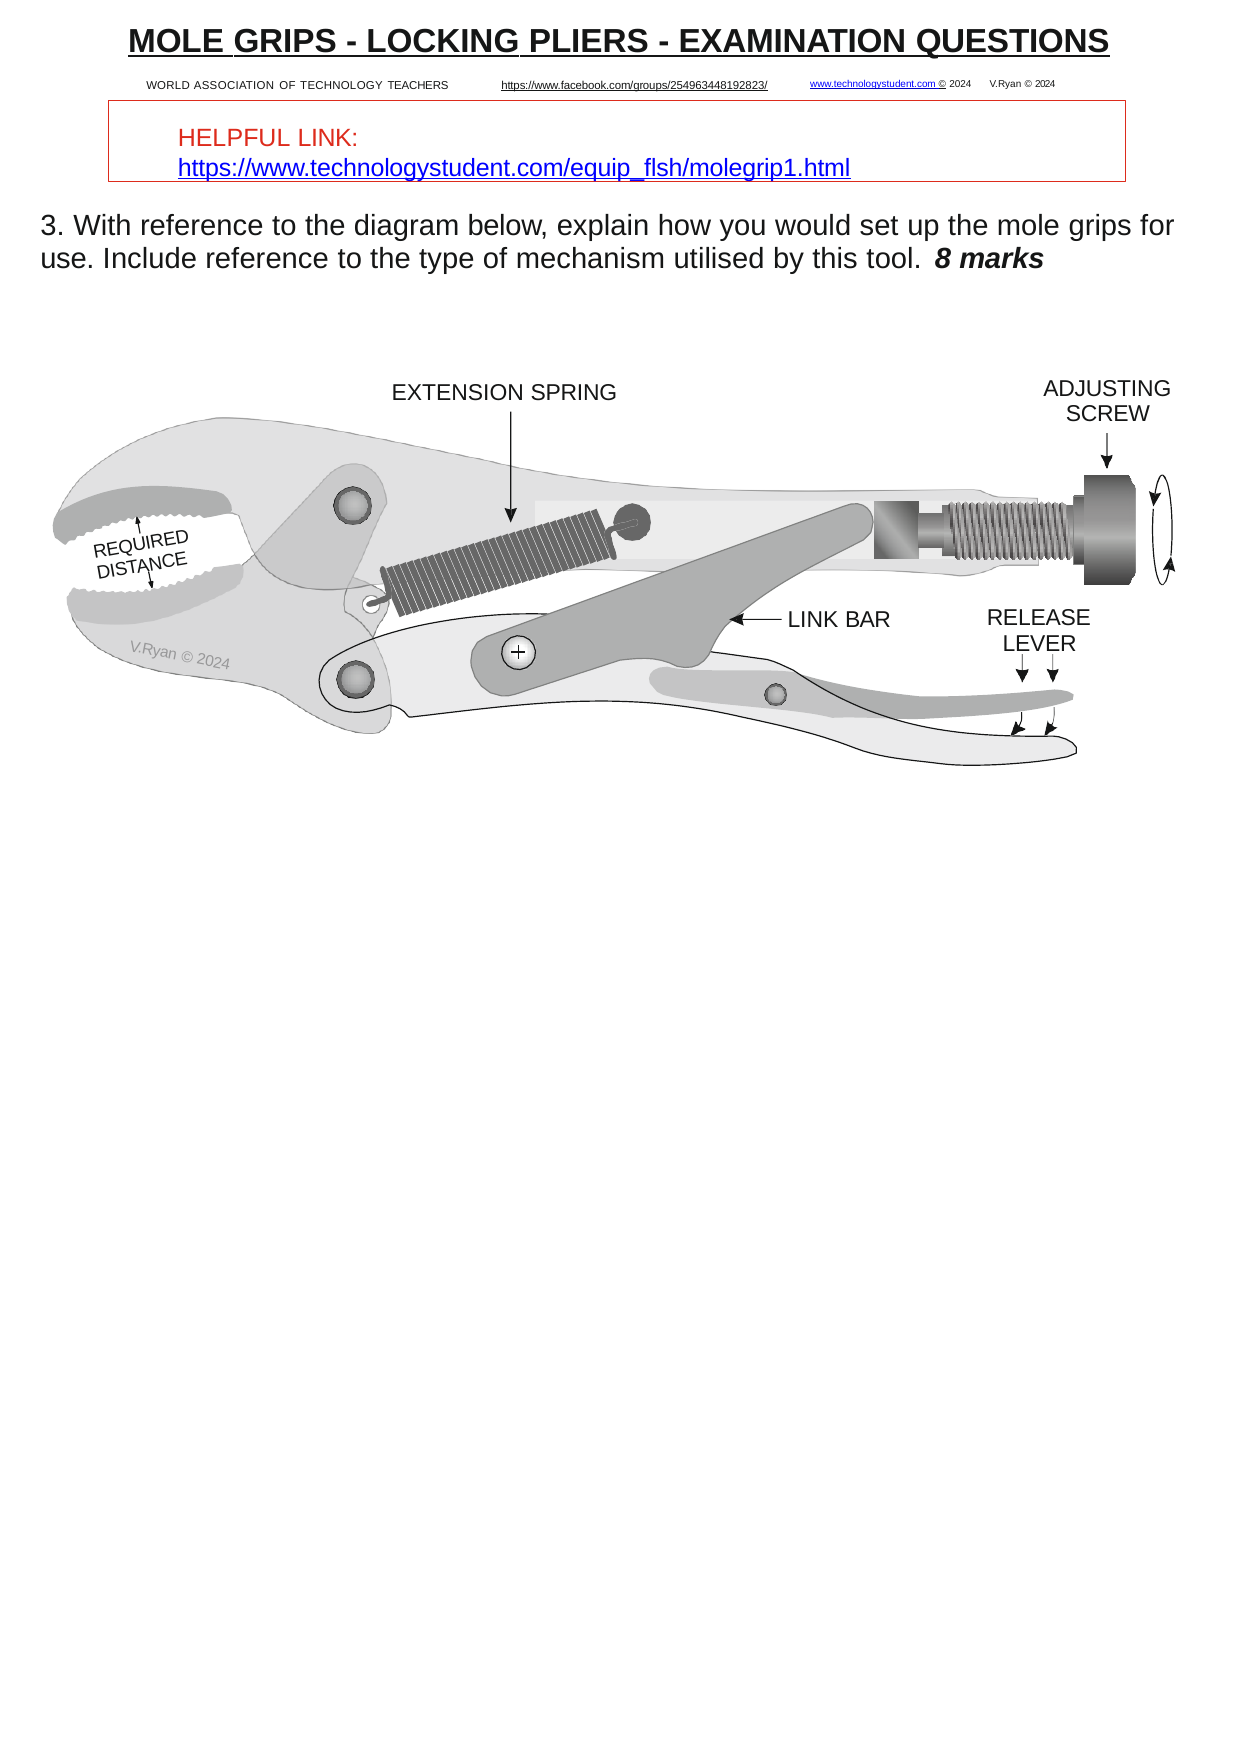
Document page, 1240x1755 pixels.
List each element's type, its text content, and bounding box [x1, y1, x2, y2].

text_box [52, 417, 1137, 767]
picture [1099, 432, 1114, 469]
text_box EXTENSION SPRING [389, 375, 623, 406]
text_box HELPFUL LINK: https://www.technologystudent.com/equip_ﬂsh/molegrip1.html [108, 100, 1126, 182]
text_box MOLE GRIPS - LOCKING PLIERS - EXAMINATION QUESTIONS WORLD ASSOCIATION OF TECHNOLOGY TEACHERS https://www.facebook.com/groups/254963448192823/ www.technologystudent.com © 2024 V.Ryan © 2024 [121, 17, 1123, 93]
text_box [135, 411, 518, 589]
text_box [1010, 653, 1060, 736]
text_box 3. With reference to the diagram below, explain how you would set up the mole grips for use. Include reference to the type of mechanism utilised by this tool. 8 marks [38, 203, 1201, 274]
text_box [1148, 474, 1176, 586]
text_box ADJUSTING SCREW [1041, 370, 1177, 427]
